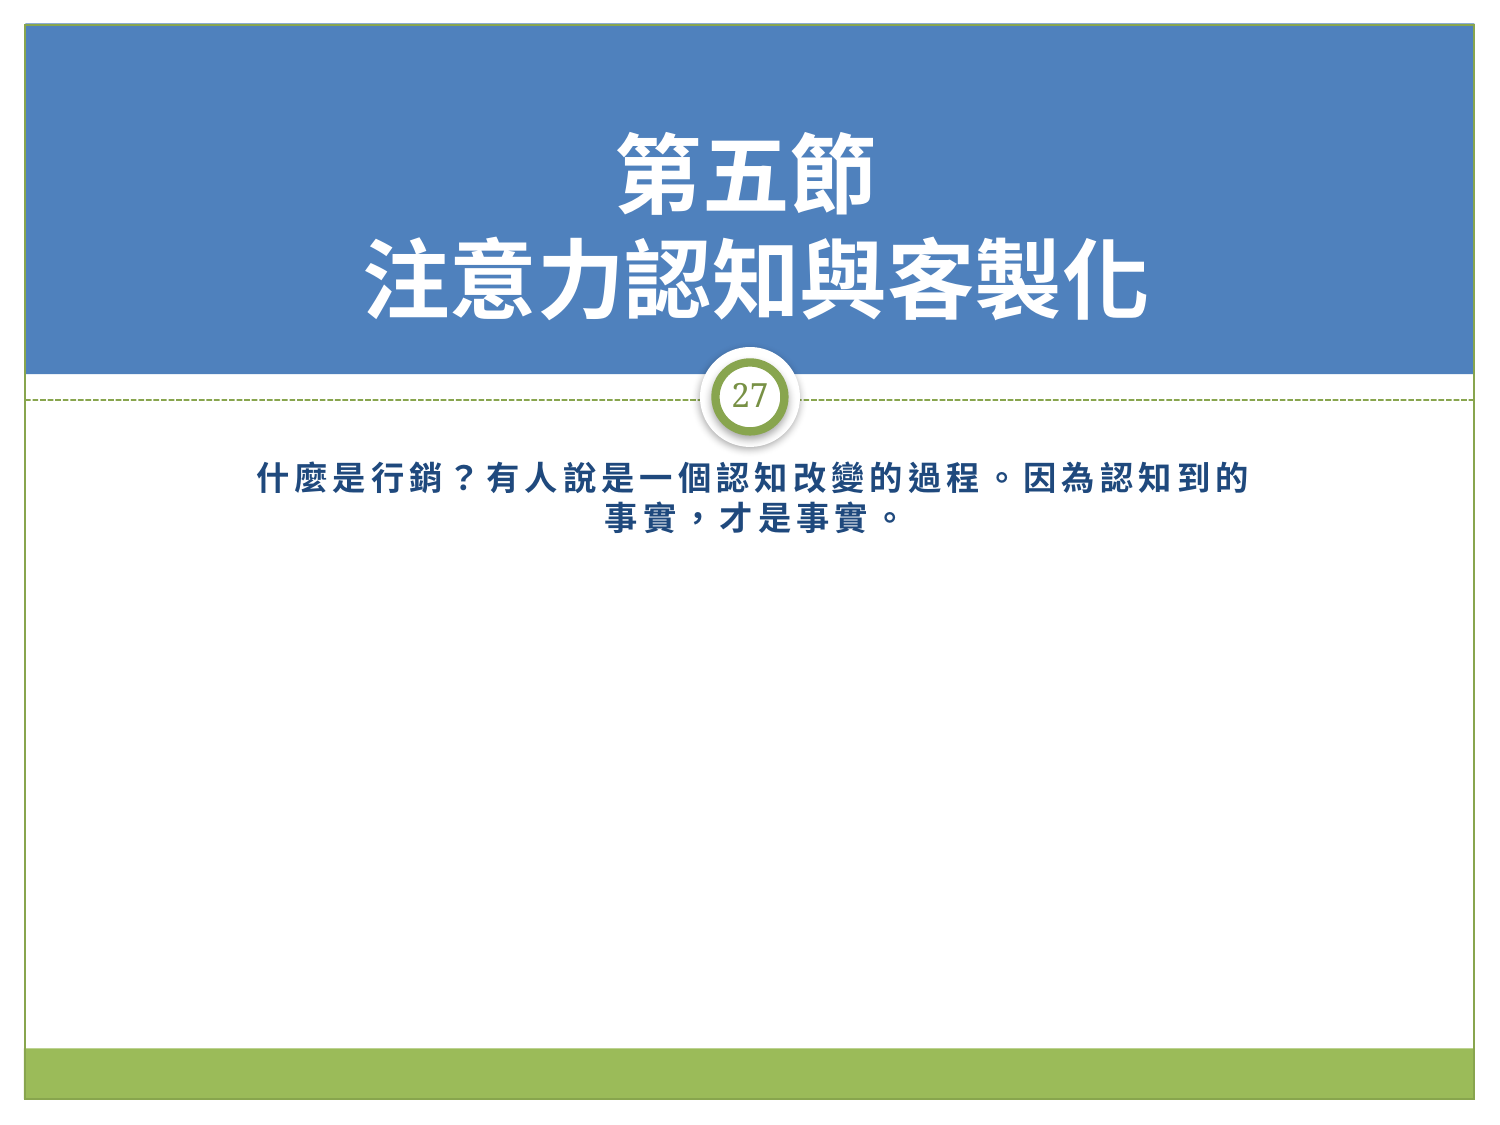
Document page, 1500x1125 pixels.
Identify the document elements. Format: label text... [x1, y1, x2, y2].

slide_number 27 [712, 360, 788, 434]
title 第五節 注意力認知與客製化 [118, 87, 1394, 338]
list 什麼是行銷？有人說是一個認知改變的過程。因為認知到的事實，才是事實。 [224, 450, 1288, 725]
